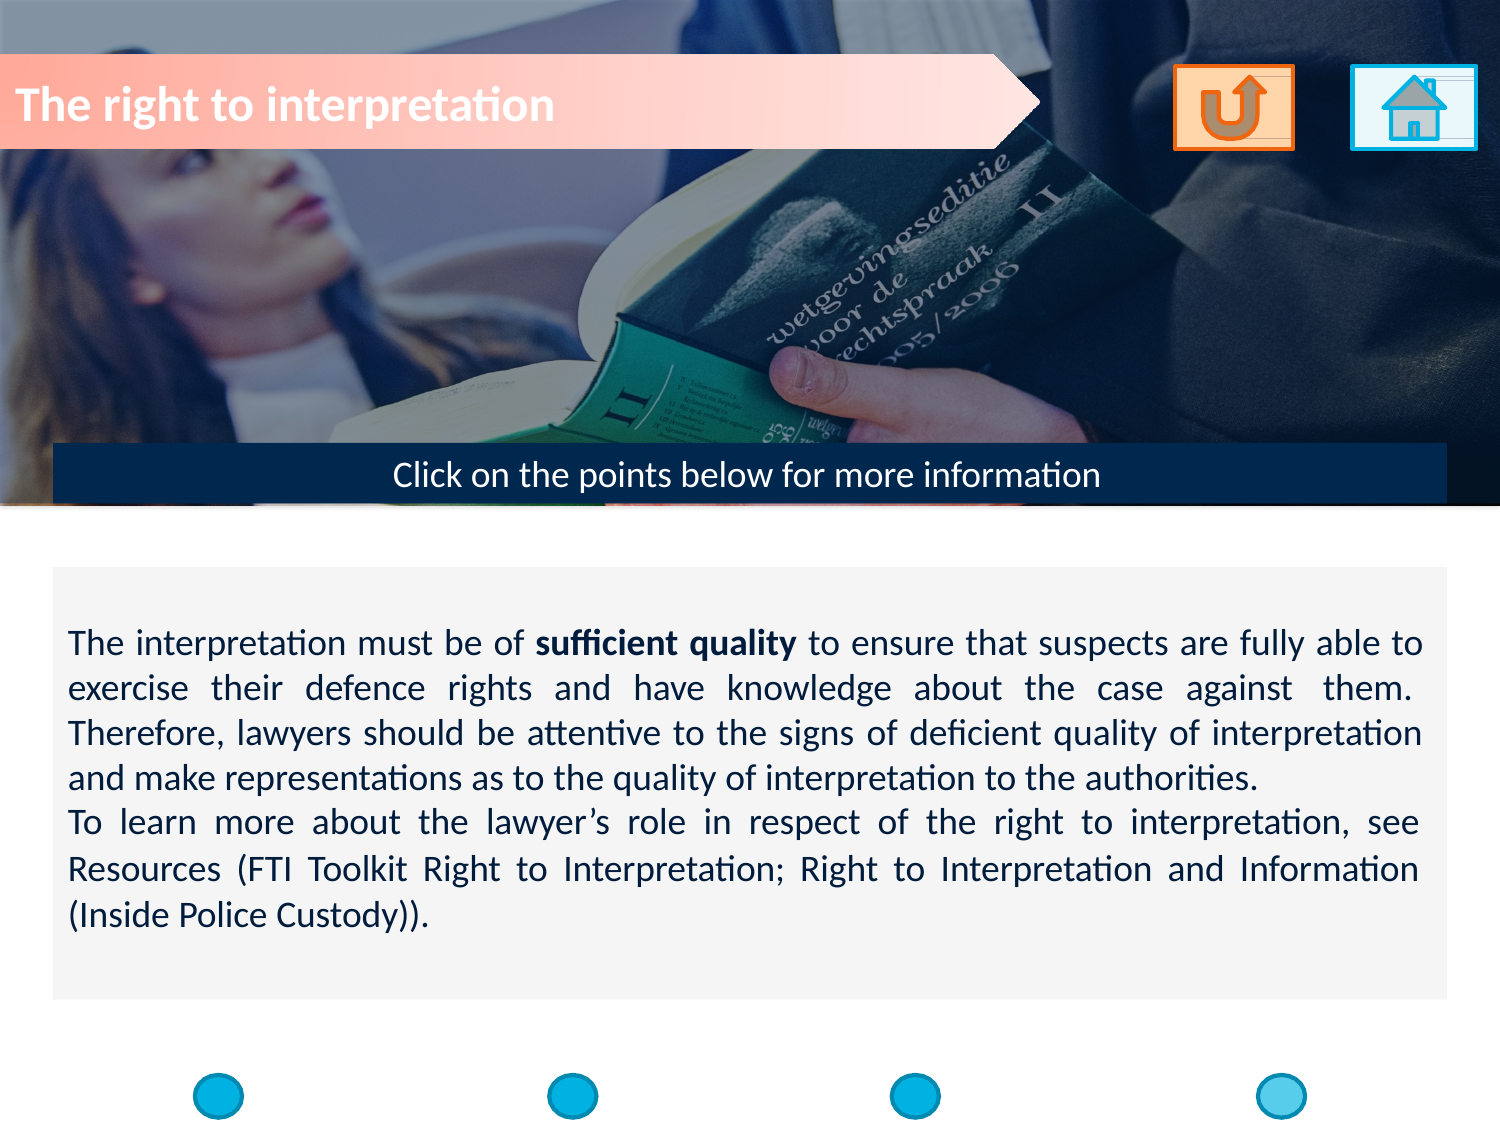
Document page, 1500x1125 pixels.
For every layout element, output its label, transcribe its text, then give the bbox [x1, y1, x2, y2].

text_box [546, 1072, 599, 1121]
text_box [1172, 64, 1479, 152]
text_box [889, 1072, 942, 1121]
text_box [53, 566, 1447, 1000]
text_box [1255, 1072, 1308, 1121]
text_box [192, 1072, 245, 1121]
text_box The interpretation must be of sufficient quality to ensure that suspects are fully able to exercise their defence rights and have knowledge about the case against them. Therefore, lawyers should be attentive to the signs of deficient quality of interpretation and make representations as to the quality of interpretation to the authorities. To learn more about the lawyer’s role in respect of the right to interpretation, see Resources (FTI Toolkit Right to Interpretation; Right to Interpretation and Information (Inside Police Custody)). [65, 616, 1436, 936]
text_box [0, 0, 1500, 515]
